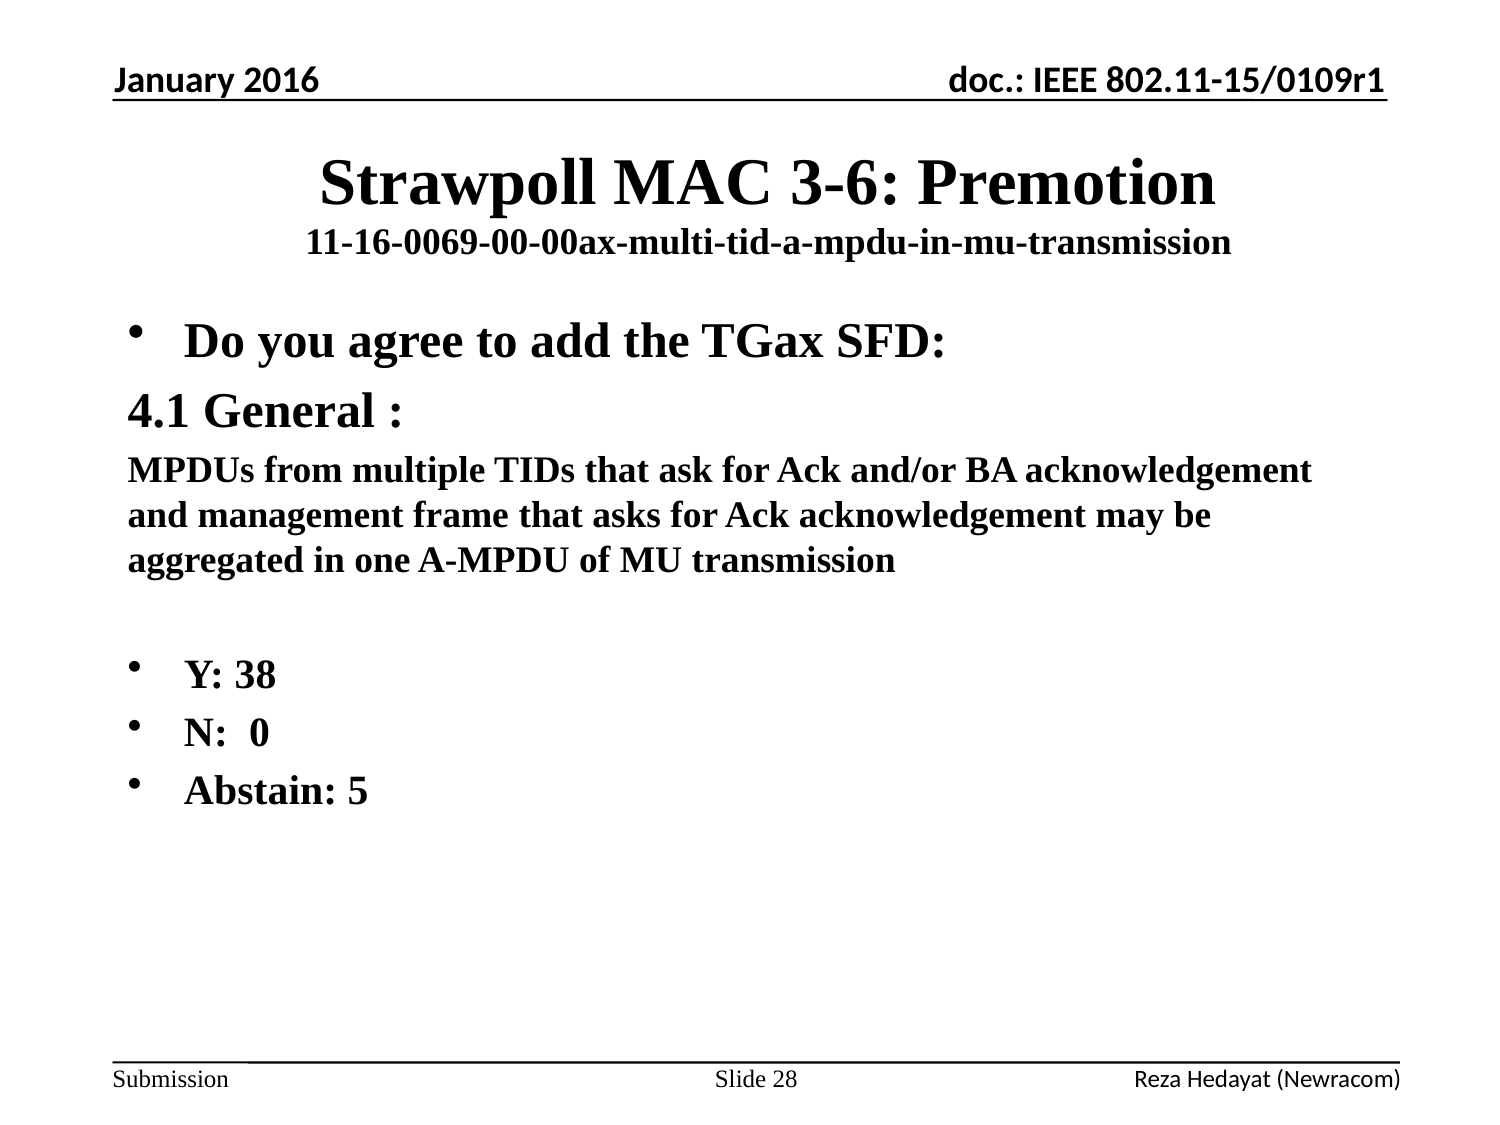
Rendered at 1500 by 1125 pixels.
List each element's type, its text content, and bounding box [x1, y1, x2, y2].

slide_number Slide 28 [714, 1061, 798, 1093]
title Strawpoll MAC 3-6: Premotion 11-16-0069-00-00ax-multi-tid-a-mpdu-in-mu-transmission [75, 112, 1463, 288]
footer Reza Hedayat (Newracom) [1125, 1061, 1402, 1093]
list Do you agree to add the TGax SFD: 4.1 General : MPDUs from multiple TIDs that ask for Ack and/or BA acknowledgement and management frame that asks for Ack acknowledgement may be aggregated in one A-MPDU of MU transmission Y: 38 N: 0 Abstain: 5 [112, 299, 1388, 1038]
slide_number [114, 54, 322, 101]
